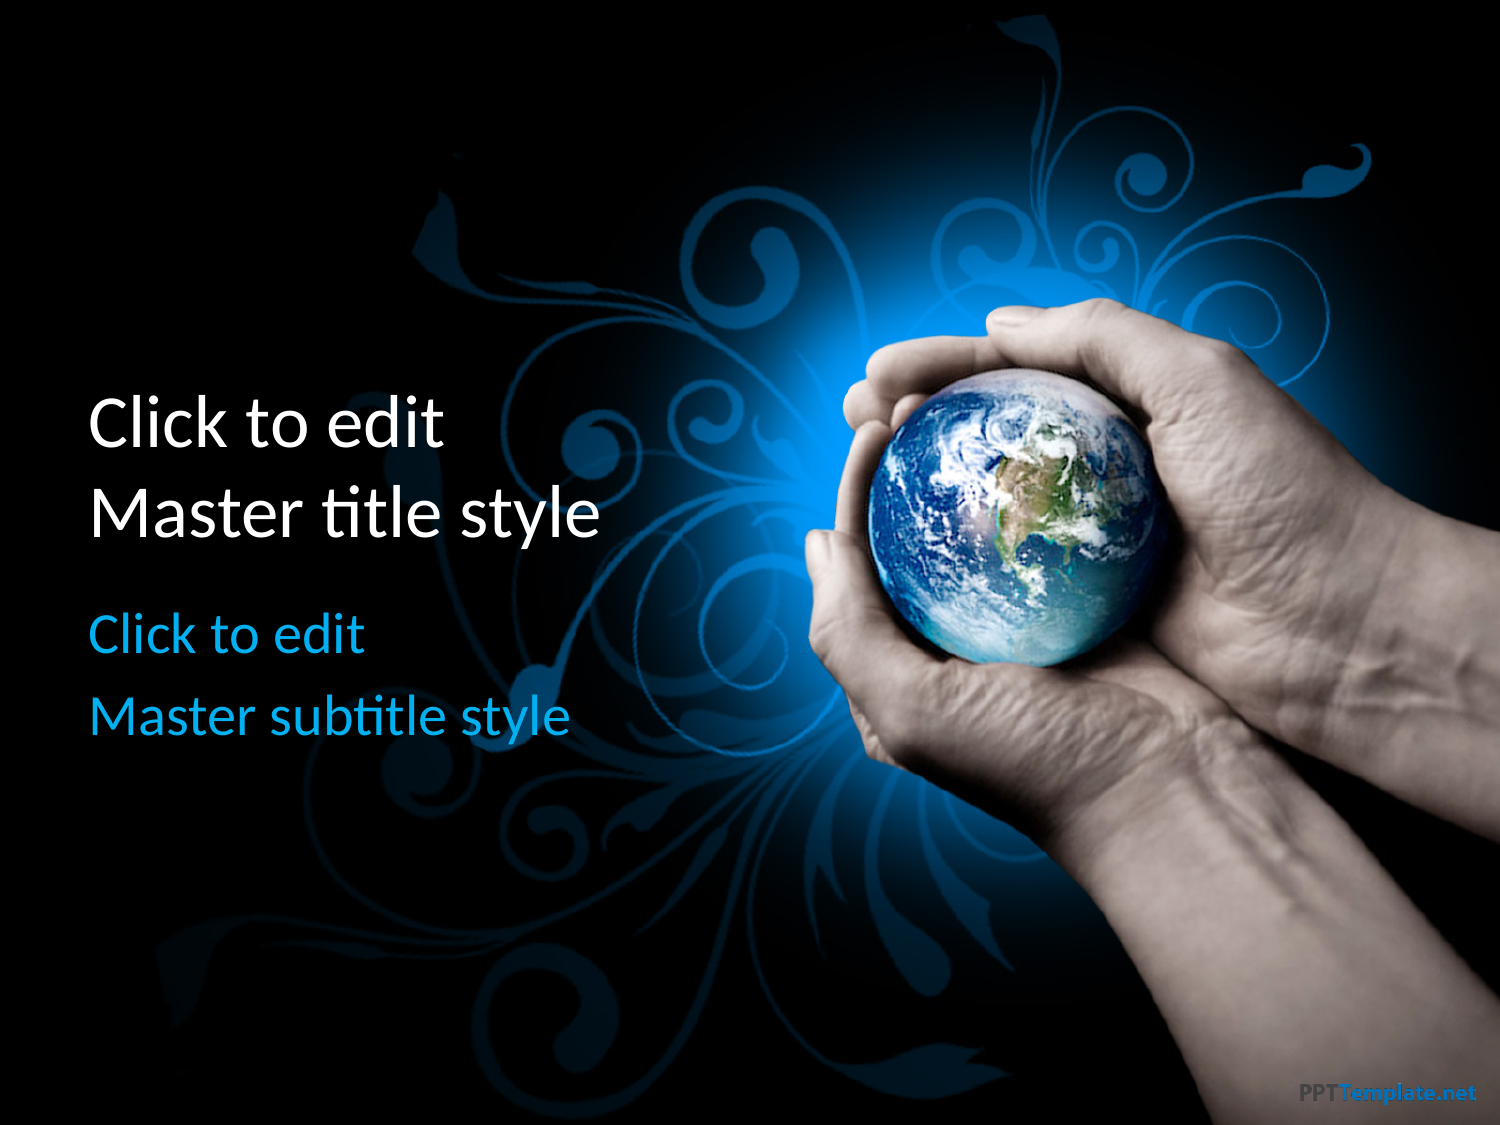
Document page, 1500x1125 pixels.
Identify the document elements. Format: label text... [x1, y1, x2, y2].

picture [0, 0, 1500, 1125]
subtitle Click to edit Master subtitle style [73, 587, 1377, 838]
title Click to edit Master title style [73, 337, 1402, 588]
